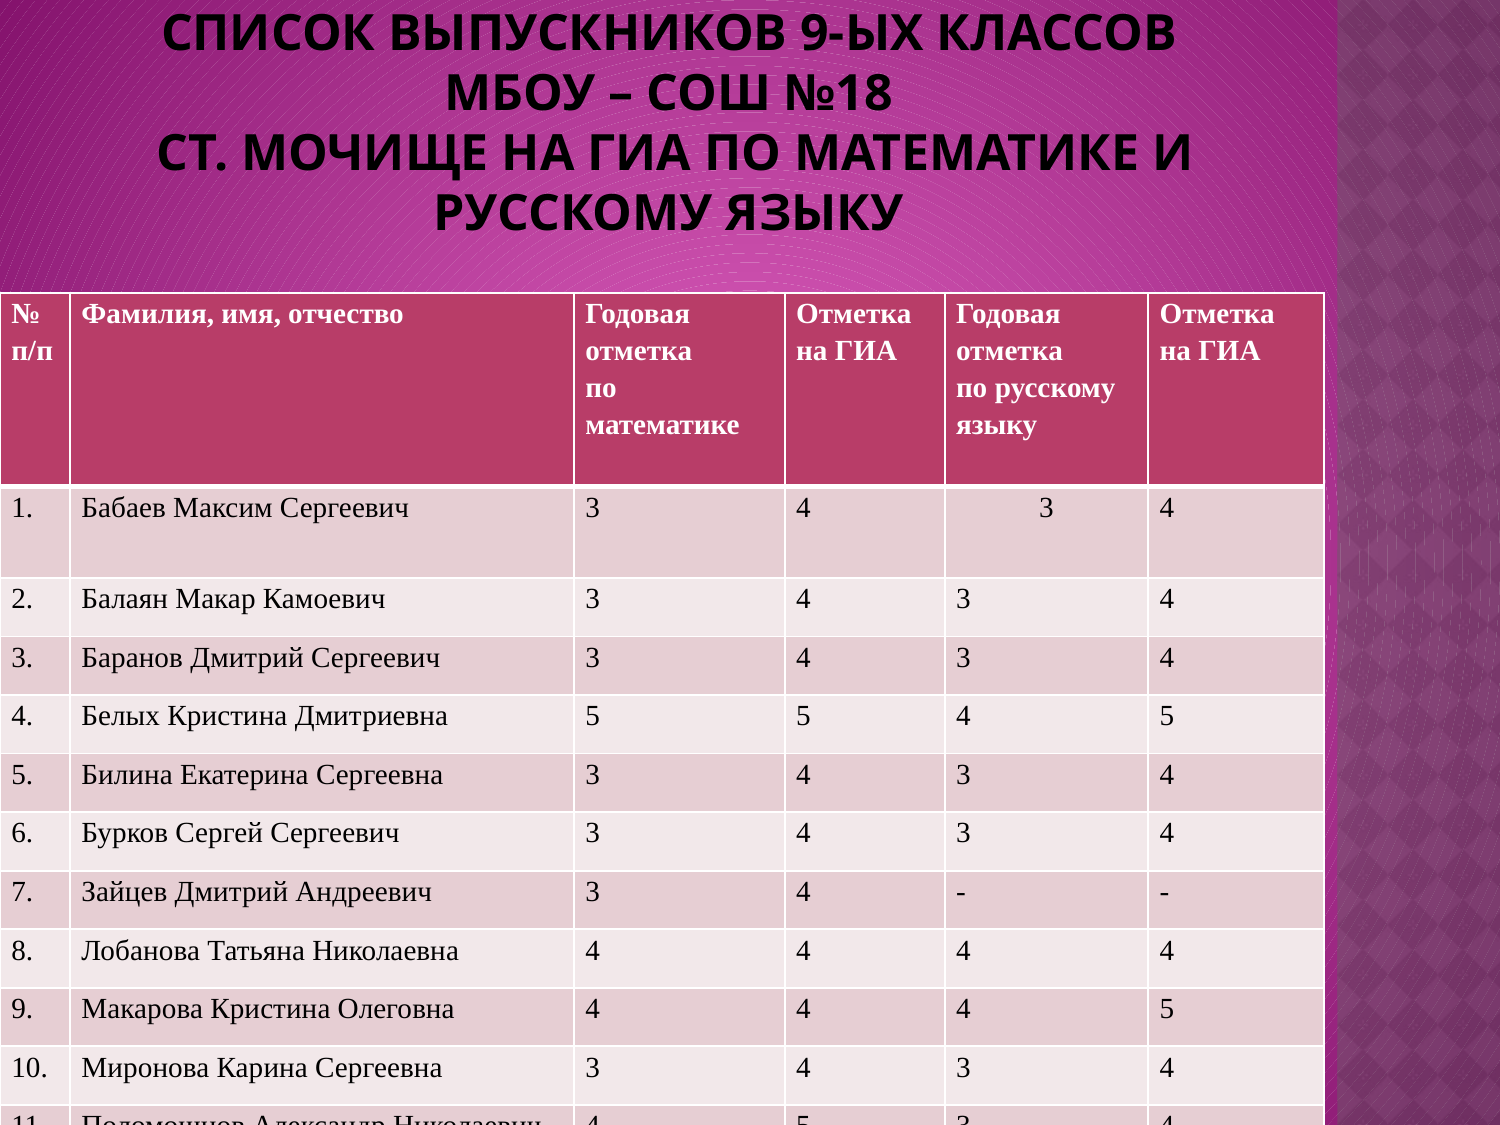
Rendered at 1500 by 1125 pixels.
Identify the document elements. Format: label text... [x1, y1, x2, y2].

table_cell - [946, 872, 1147, 928]
table_cell 3 [946, 489, 1147, 577]
table_cell 8. [1, 930, 69, 987]
table_header № п/п [1, 294, 69, 484]
table_cell 4 [786, 637, 944, 694]
table_cell 5 [575, 696, 784, 753]
table_cell 5 [786, 696, 944, 753]
table_cell 3 [575, 754, 784, 811]
table_cell 4 [946, 930, 1147, 987]
table_cell 3. [1, 637, 69, 694]
table_cell Миронова Карина Сергеевна [71, 1047, 573, 1104]
table_cell 9. [1, 989, 69, 1045]
table_header Отметка на ГИА [1149, 294, 1323, 484]
table_cell 4 [786, 872, 944, 928]
table_cell 4 [575, 1106, 784, 1125]
table_cell 4 [946, 989, 1147, 1045]
title СПИСОК ВЫПУСКНИКОВ 9-ых классов МБОУ – СОШ №18 ст. Мочище на ГИА по математике и русскому языку [75, 52, 1263, 240]
table_header Отметка на ГИА [786, 294, 944, 484]
table_cell Макарова Кристина Олеговна [71, 989, 573, 1045]
table_cell 3 [575, 813, 784, 870]
table_cell Лобанова Татьяна Николаевна [71, 930, 573, 987]
table_cell 5 [1149, 989, 1323, 1045]
table_cell 3 [946, 1047, 1147, 1104]
table_cell 4 [575, 989, 784, 1045]
table_cell Баранов Дмитрий Сергеевич [71, 637, 573, 694]
table_cell Зайцев Дмитрий Андреевич [71, 872, 573, 928]
table_cell 5. [1, 754, 69, 811]
table_cell 4. [1, 696, 69, 753]
table_cell 2. [1, 579, 69, 636]
table_cell 3 [946, 754, 1147, 811]
table_cell Билина Екатерина Сергеевна [71, 754, 573, 811]
table_cell 3 [946, 579, 1147, 636]
table_cell 4 [786, 579, 944, 636]
table_cell 4 [1149, 813, 1323, 870]
table_cell 4 [1149, 1106, 1323, 1125]
table_cell 4 [575, 930, 784, 987]
table_cell Поломошнов Александр Николаевич [71, 1106, 573, 1125]
table_cell 4 [786, 989, 944, 1045]
table_cell 3 [946, 1106, 1147, 1125]
table_cell 4 [1149, 637, 1323, 694]
table_cell Бурков Сергей Сергеевич [71, 813, 573, 870]
table_cell 4 [1149, 754, 1323, 811]
table_cell Бабаев Максим Сергеевич [71, 489, 573, 577]
table_cell 3 [575, 579, 784, 636]
table_header Годовая отметка по русскому языку [946, 294, 1147, 484]
table_cell 4 [786, 813, 944, 870]
table_cell 3 [575, 637, 784, 694]
table_header Фамилия, имя, отчество [71, 294, 573, 484]
table_header Годовая отметка по математике [575, 294, 784, 484]
table_cell 5 [1149, 696, 1323, 753]
table_cell 1. [1, 489, 69, 577]
table_cell 4 [1149, 489, 1323, 577]
table_cell 3 [575, 1047, 784, 1104]
table_cell 3 [575, 872, 784, 928]
table_cell 10. [1, 1047, 69, 1104]
table_cell 4 [1149, 930, 1323, 987]
table_cell 4 [946, 696, 1147, 753]
table_cell 3 [575, 489, 784, 577]
table_cell 4 [786, 1047, 944, 1104]
table_cell 7. [1, 872, 69, 928]
table_cell 4 [786, 489, 944, 577]
table_cell 4 [1149, 1047, 1323, 1104]
table_cell 4 [786, 754, 944, 811]
table_cell Белых Кристина Дмитриевна [71, 696, 573, 753]
table_cell 4 [1149, 579, 1323, 636]
table_cell Балаян Макар Камоевич [71, 579, 573, 636]
table_cell - [1149, 872, 1323, 928]
table_cell 5 [786, 1106, 944, 1125]
table_cell 3 [946, 813, 1147, 870]
table_cell 11. [1, 1106, 69, 1125]
table_cell 6. [1, 813, 69, 870]
table_cell 3 [946, 637, 1147, 694]
table_cell 4 [786, 930, 944, 987]
